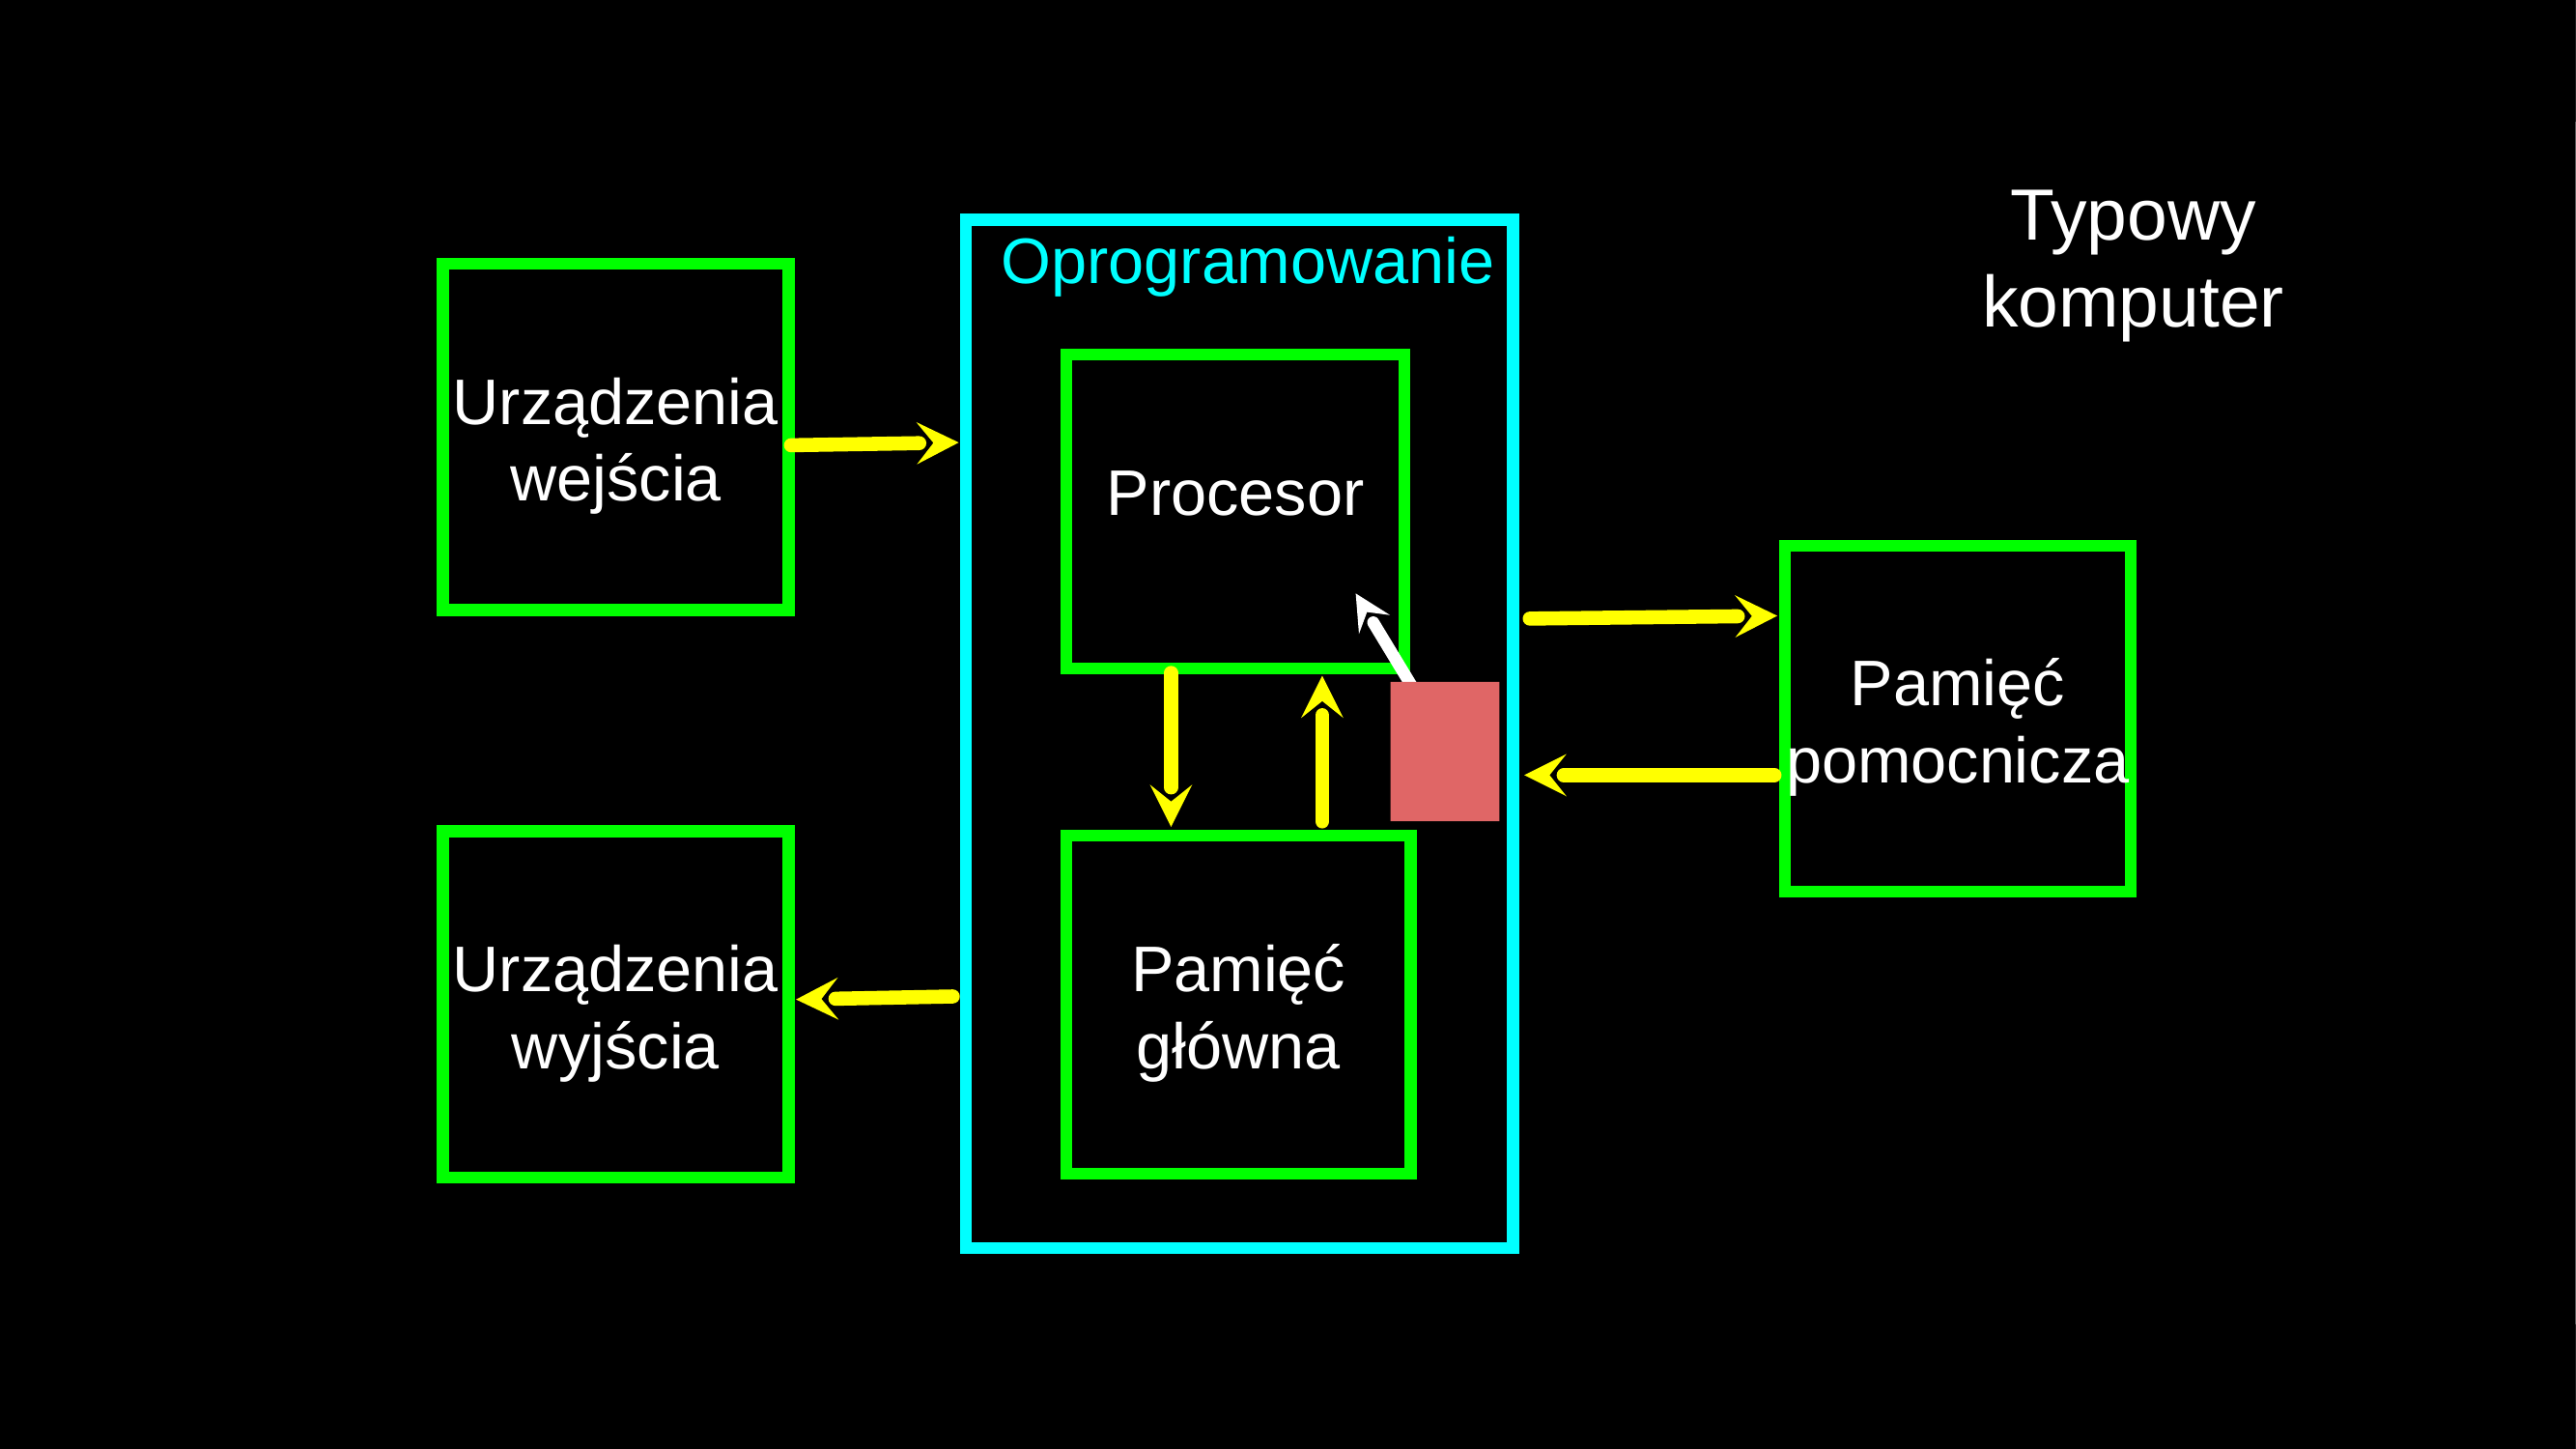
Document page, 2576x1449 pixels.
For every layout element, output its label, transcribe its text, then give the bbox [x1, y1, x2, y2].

text_box Procesor [1066, 354, 1405, 668]
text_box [795, 996, 953, 1000]
text_box Urządzenia wyjścia [442, 831, 789, 1178]
text_box Pamięć pomocnicza [1784, 545, 2132, 893]
text_box Oprogramowanie [965, 219, 1514, 1248]
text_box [1529, 615, 1778, 619]
text_box Urządzenia wejścia [442, 264, 789, 611]
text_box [790, 441, 959, 446]
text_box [1355, 593, 1486, 800]
text_box Pamięć główna [1066, 835, 1411, 1174]
text_box Typowy komputer [1970, 164, 2296, 346]
text_box [1390, 681, 1500, 822]
